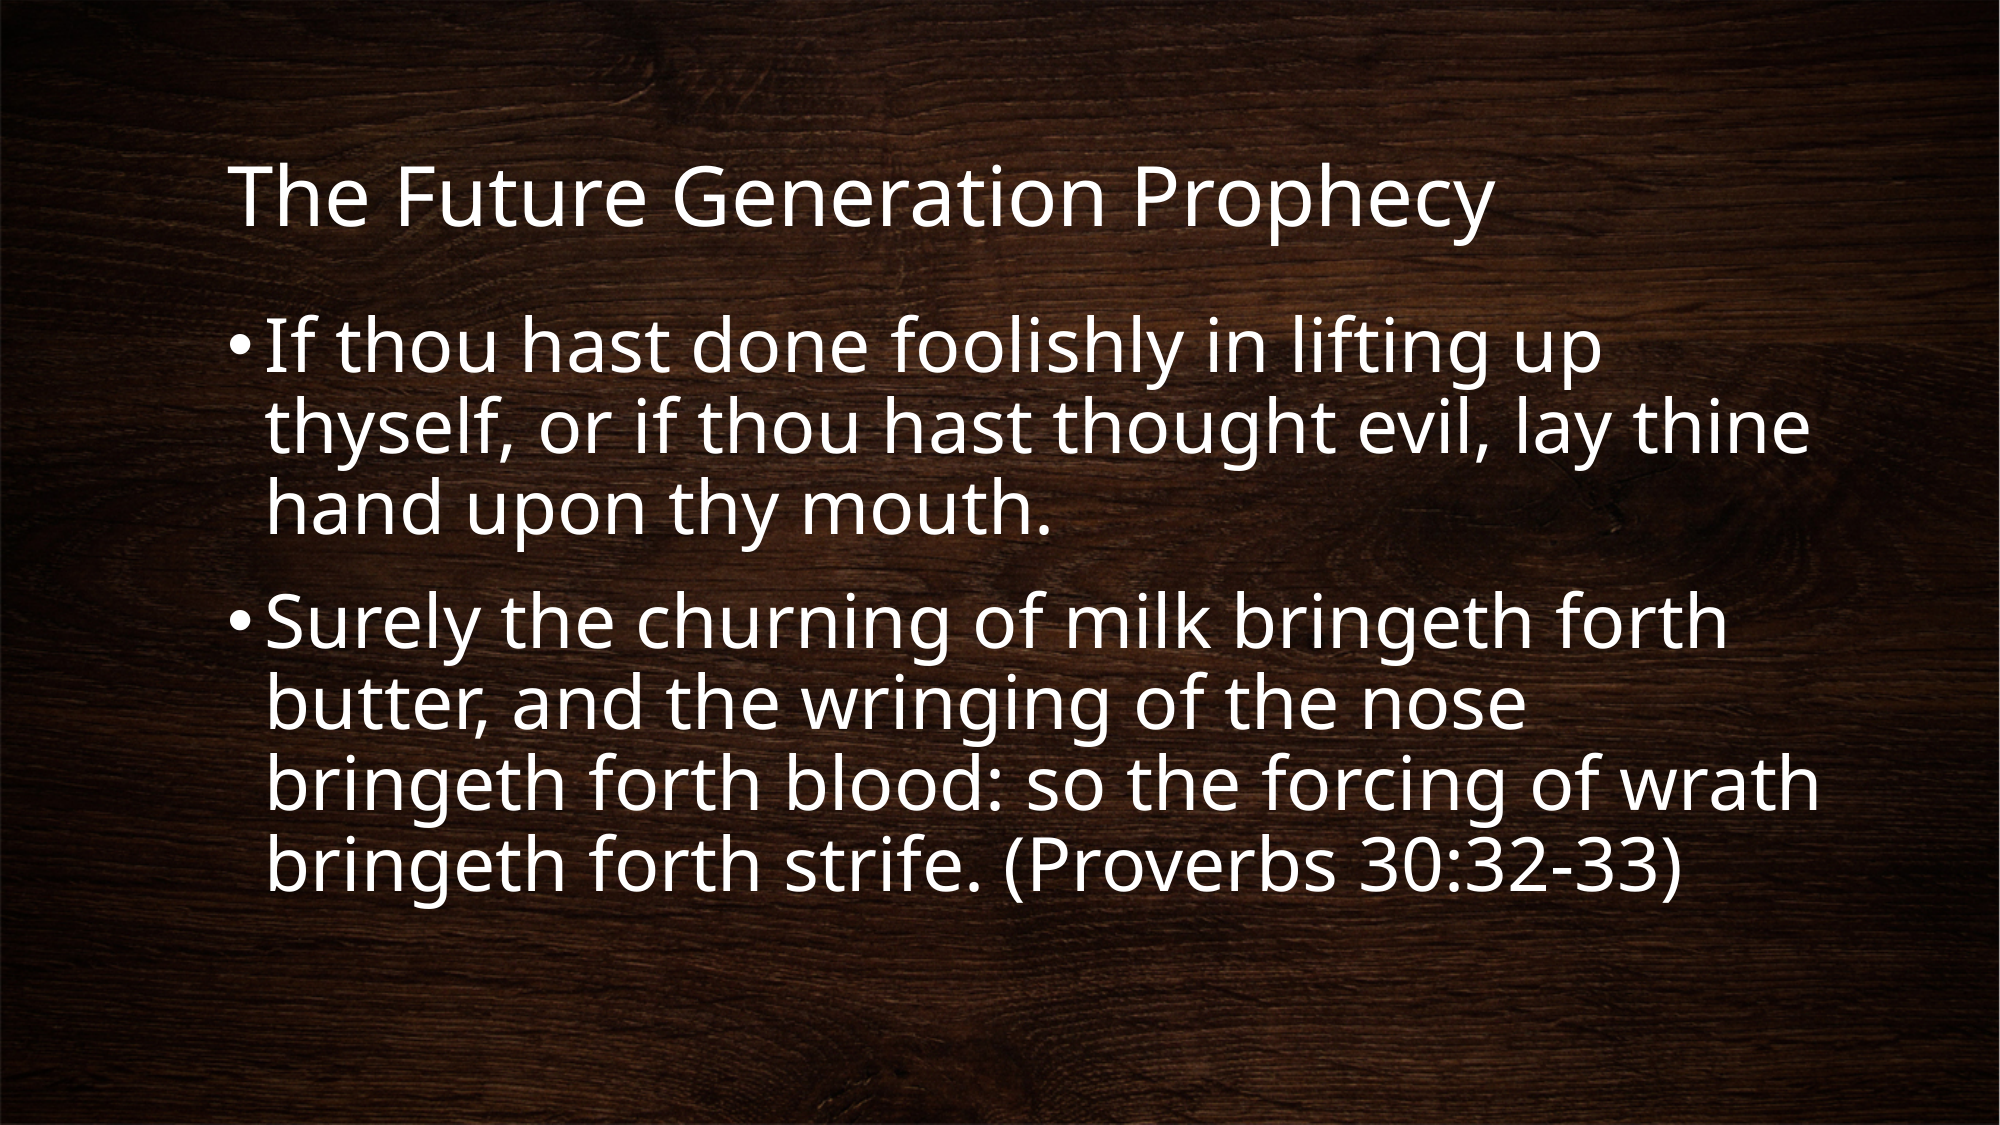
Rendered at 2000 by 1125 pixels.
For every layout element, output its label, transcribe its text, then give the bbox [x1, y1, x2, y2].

list If thou hast done foolishly in lifting up thyself, or if thou hast thought evil, lay thine hand upon thy mouth. Surely the churning of milk bringeth forth butter, and the wringing of the nose bringeth forth blood: so the forcing of wrath bringeth forth strife. (Proverbs 30:32-33) [212, 299, 1863, 1013]
picture [0, 0, 2000, 1125]
title The Future Generation Prophecy [212, 62, 1788, 250]
